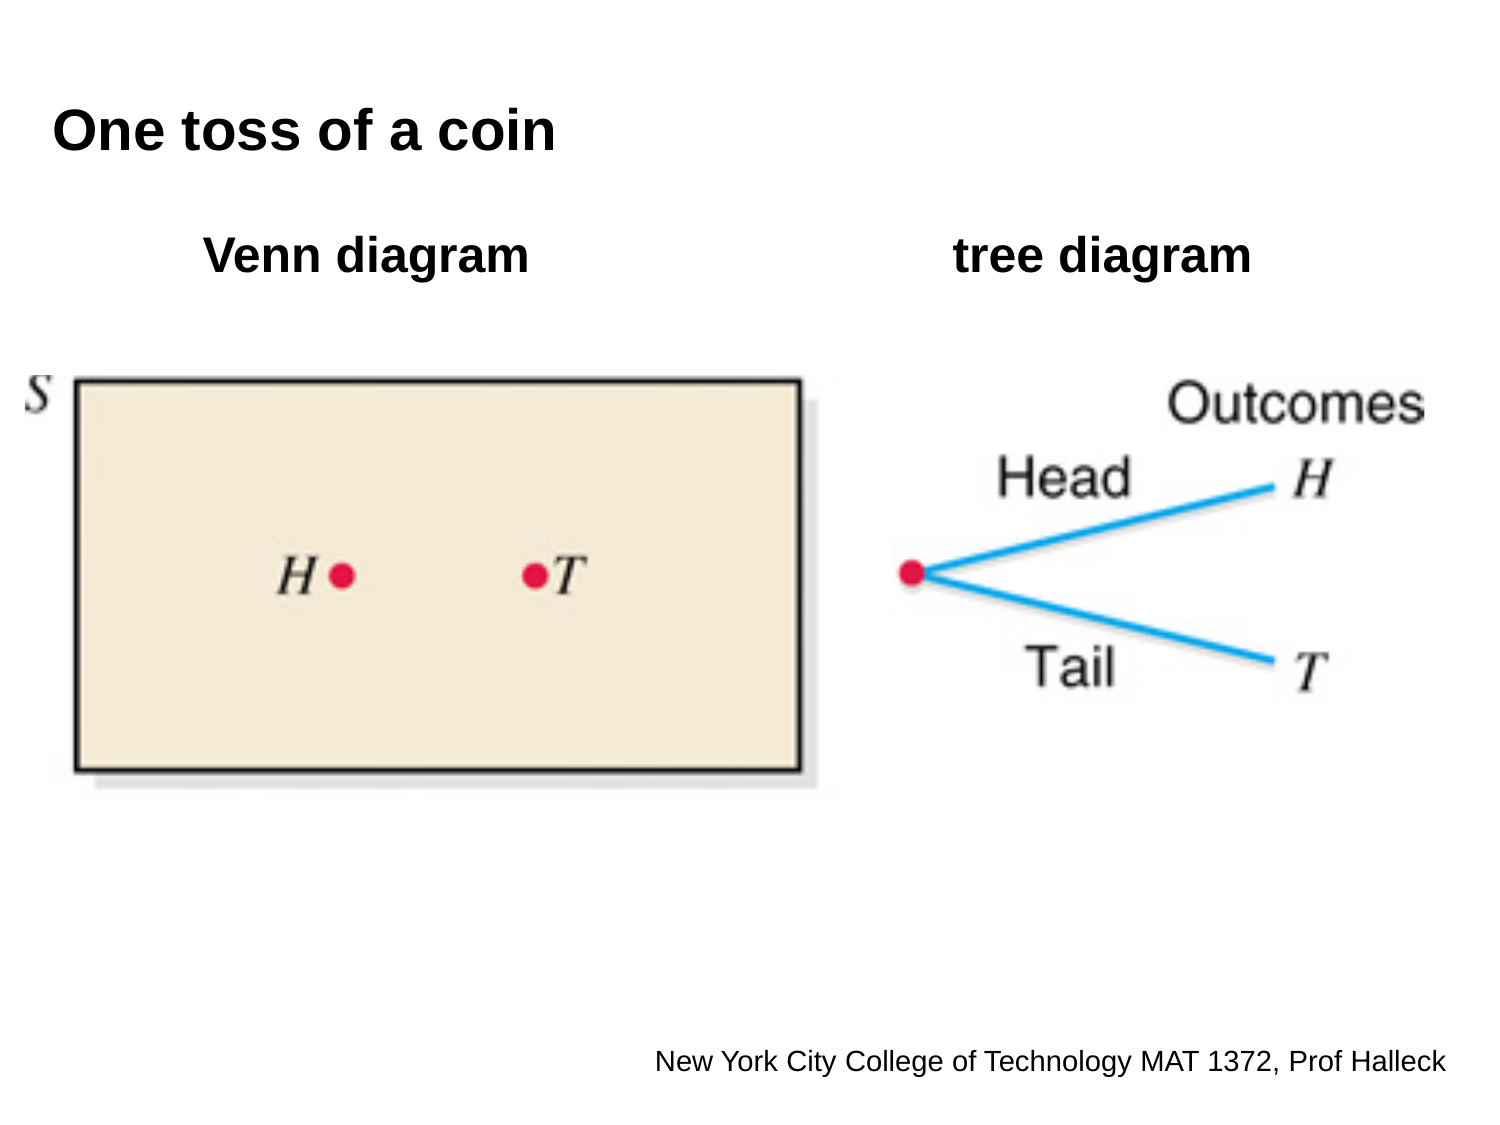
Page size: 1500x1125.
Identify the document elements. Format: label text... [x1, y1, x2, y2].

title One toss of a coin Venn diagram tree diagram [37, 99, 1438, 276]
picture [24, 374, 1425, 801]
footer New York City College of Technology MAT 1372, Prof Halleck [624, 1034, 1463, 1113]
